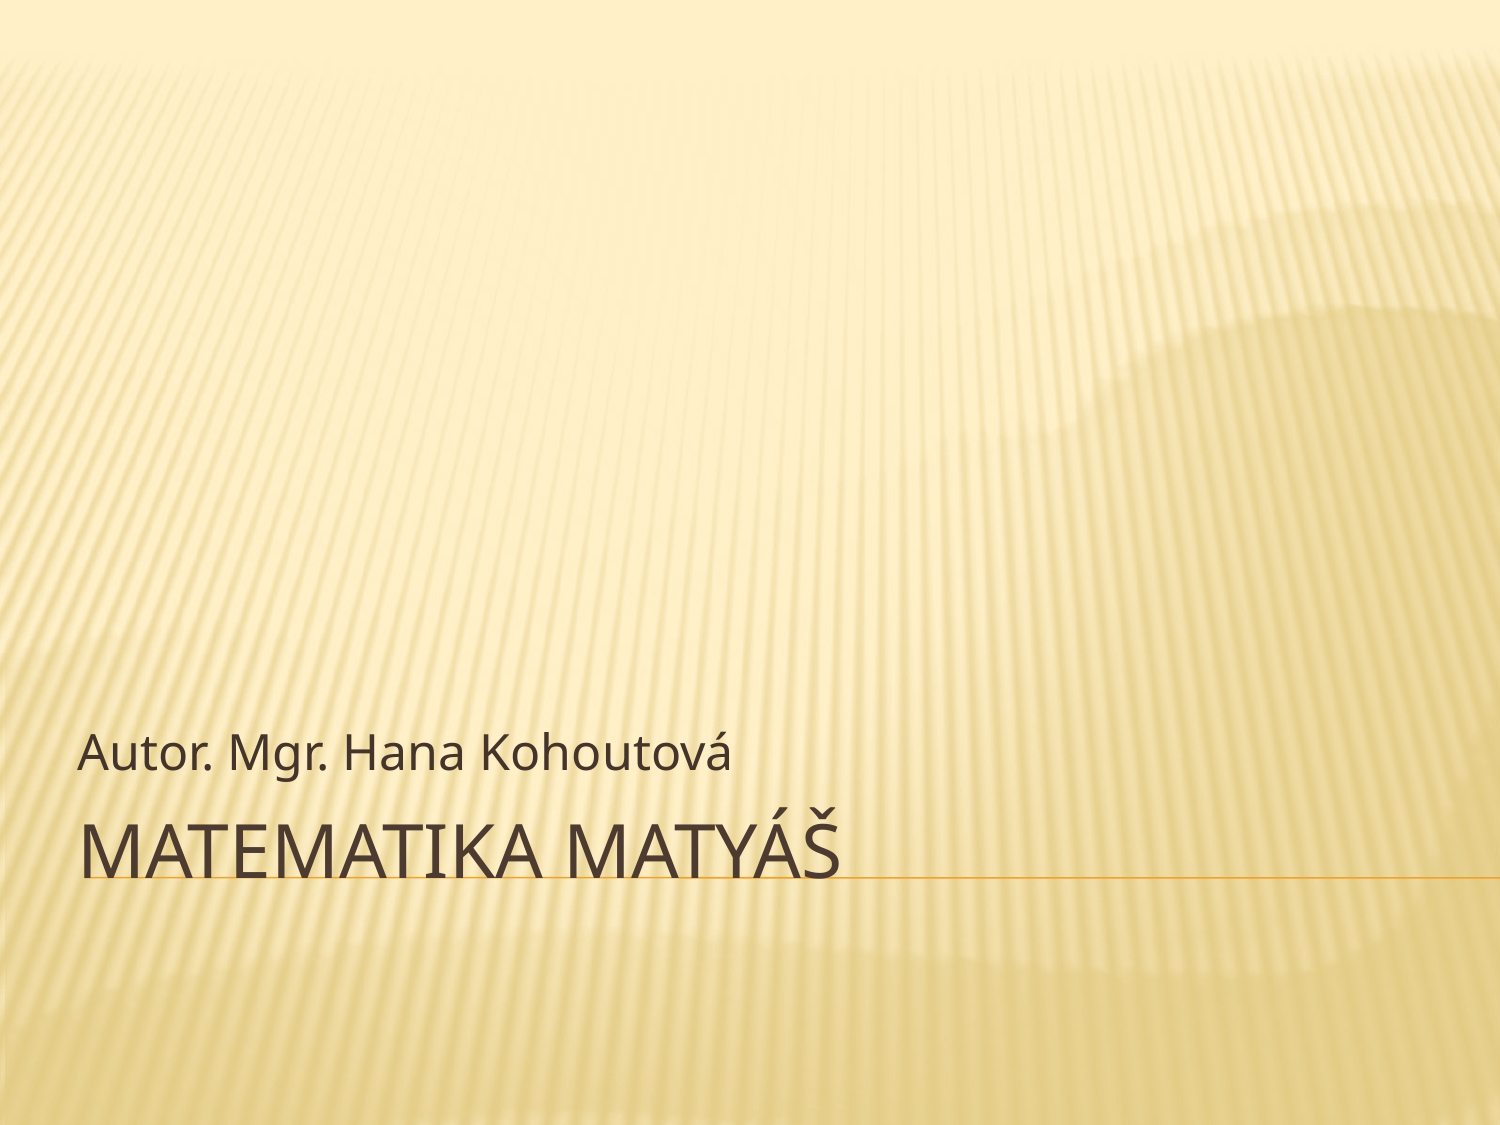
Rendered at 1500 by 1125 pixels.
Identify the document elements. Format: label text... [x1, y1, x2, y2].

subtitle Autor. Mgr. Hana Kohoutová [62, 637, 1450, 788]
title Matematika Matyáš [62, 796, 1450, 997]
